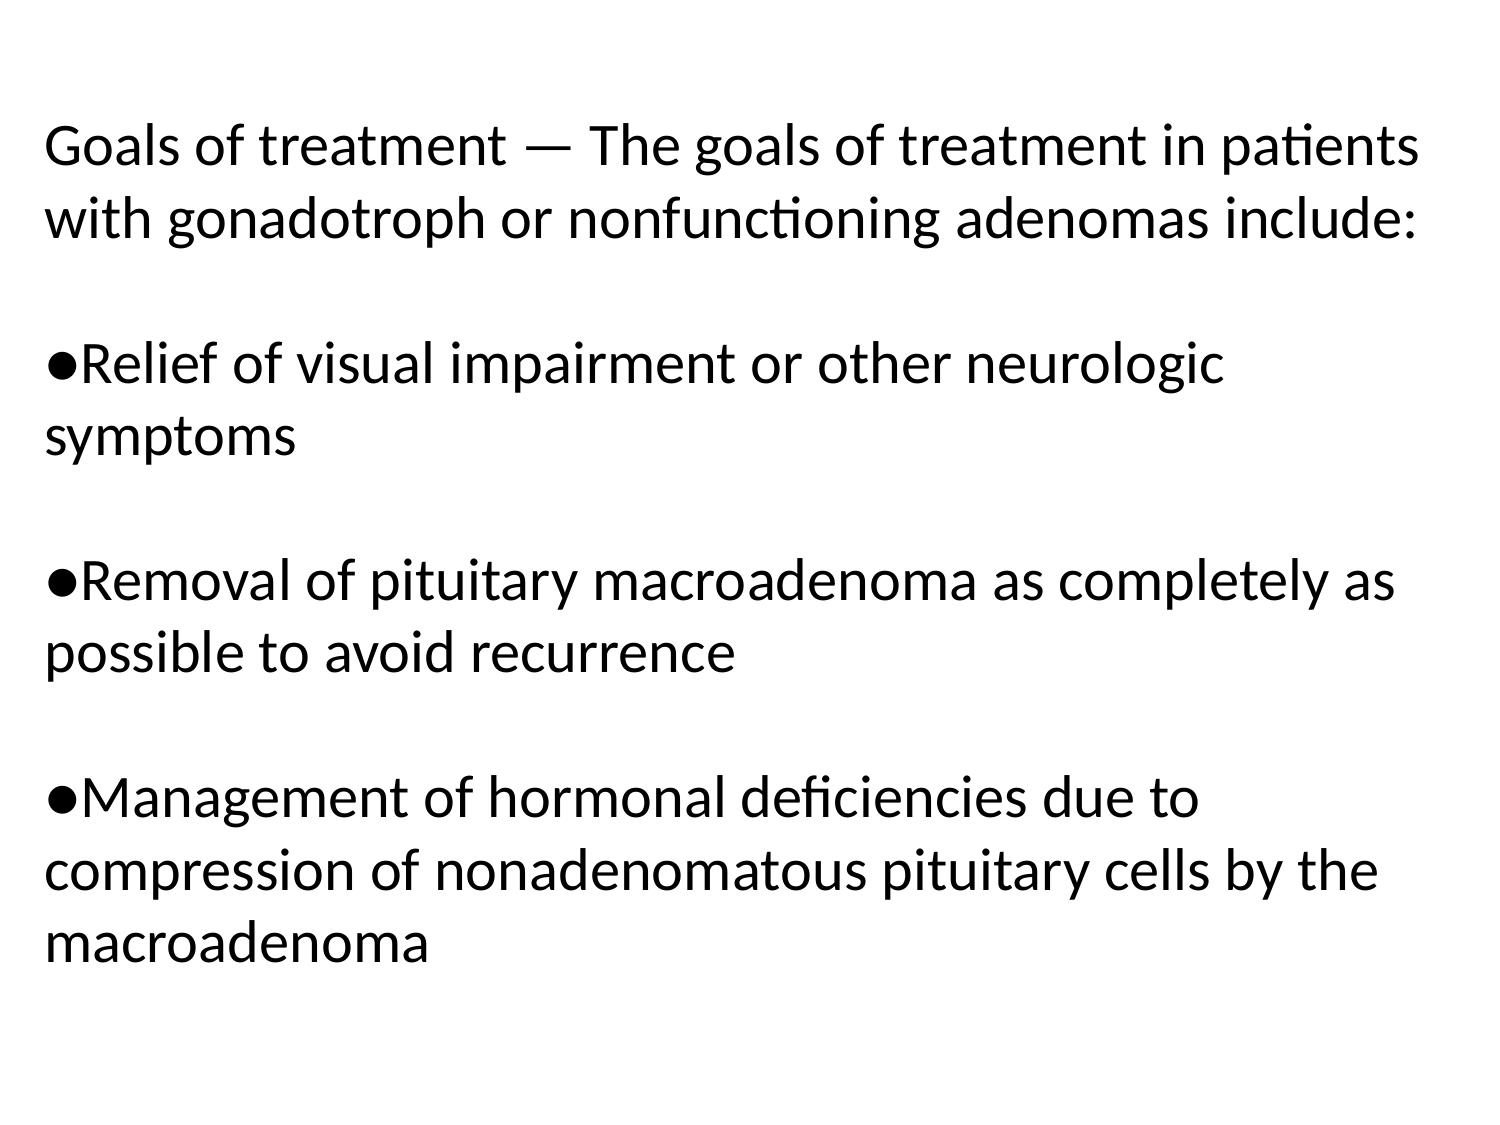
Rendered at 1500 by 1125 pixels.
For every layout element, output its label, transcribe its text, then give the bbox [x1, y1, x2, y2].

text_box Goals of treatment — The goals of treatment in patients with gonadotroph or nonfunctioning adenomas include: ●Relief of visual impairment or other neurologic symptoms ●Removal of pituitary macroadenoma as completely as possible to avoid recurrence ●Management of hormonal deficiencies due to compression of nonadenomatous pituitary cells by the macroadenoma [29, 97, 1500, 983]
